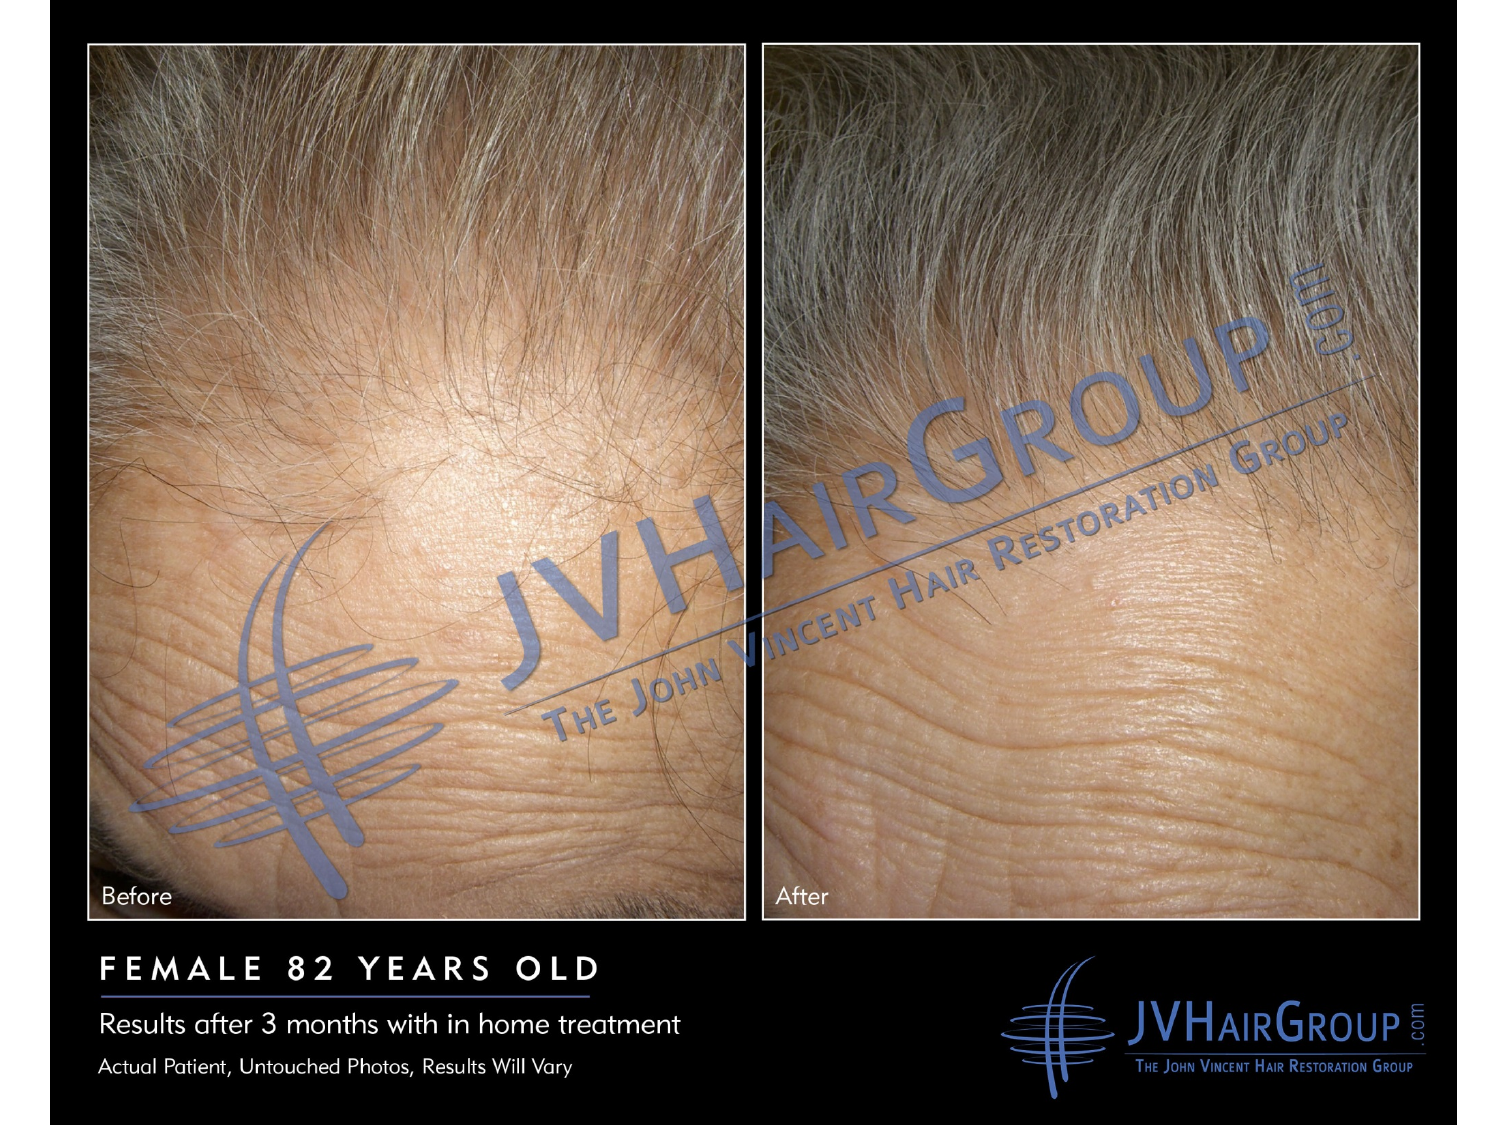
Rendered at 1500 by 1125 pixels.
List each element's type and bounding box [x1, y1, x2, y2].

list [49, 0, 1457, 1125]
